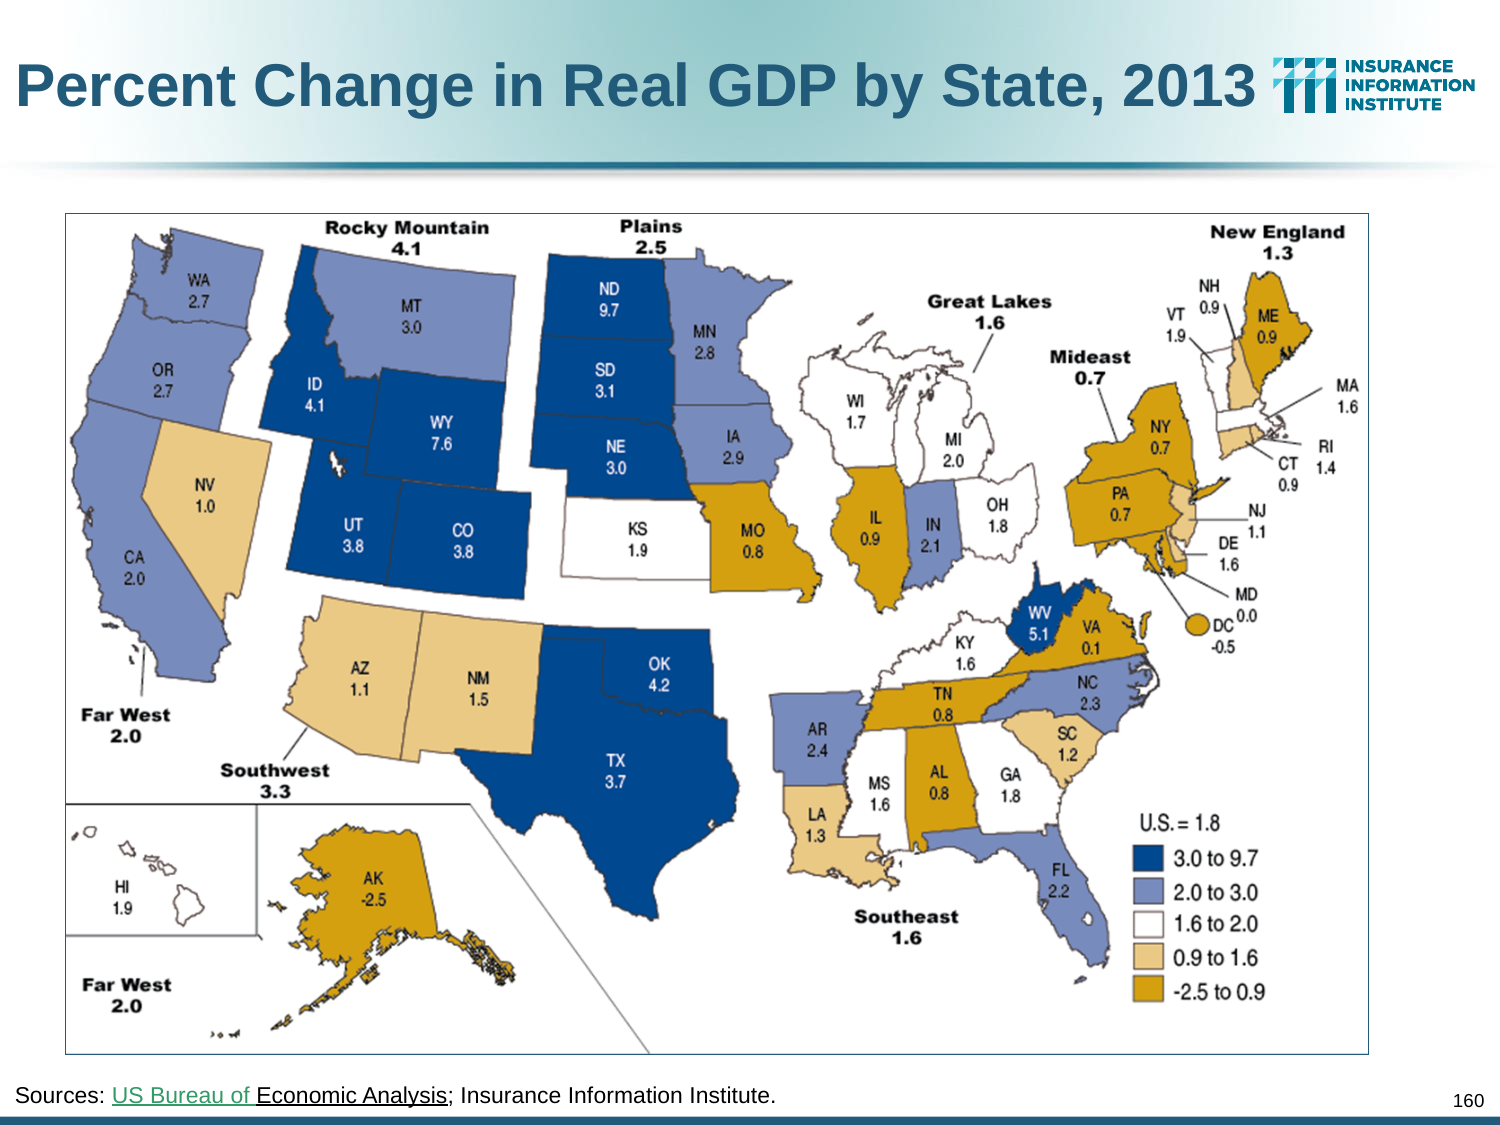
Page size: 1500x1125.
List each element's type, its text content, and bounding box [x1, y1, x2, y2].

text_box Percent Change in Real GDP by State, 2013 [0, 32, 1319, 127]
picture [0, 0, 1500, 189]
slide_number 160 [1436, 1091, 1485, 1112]
picture [65, 213, 1369, 1055]
text_box Sources: US Bureau of Economic Analysis; Insurance Information Institute. [0, 1045, 1436, 1115]
